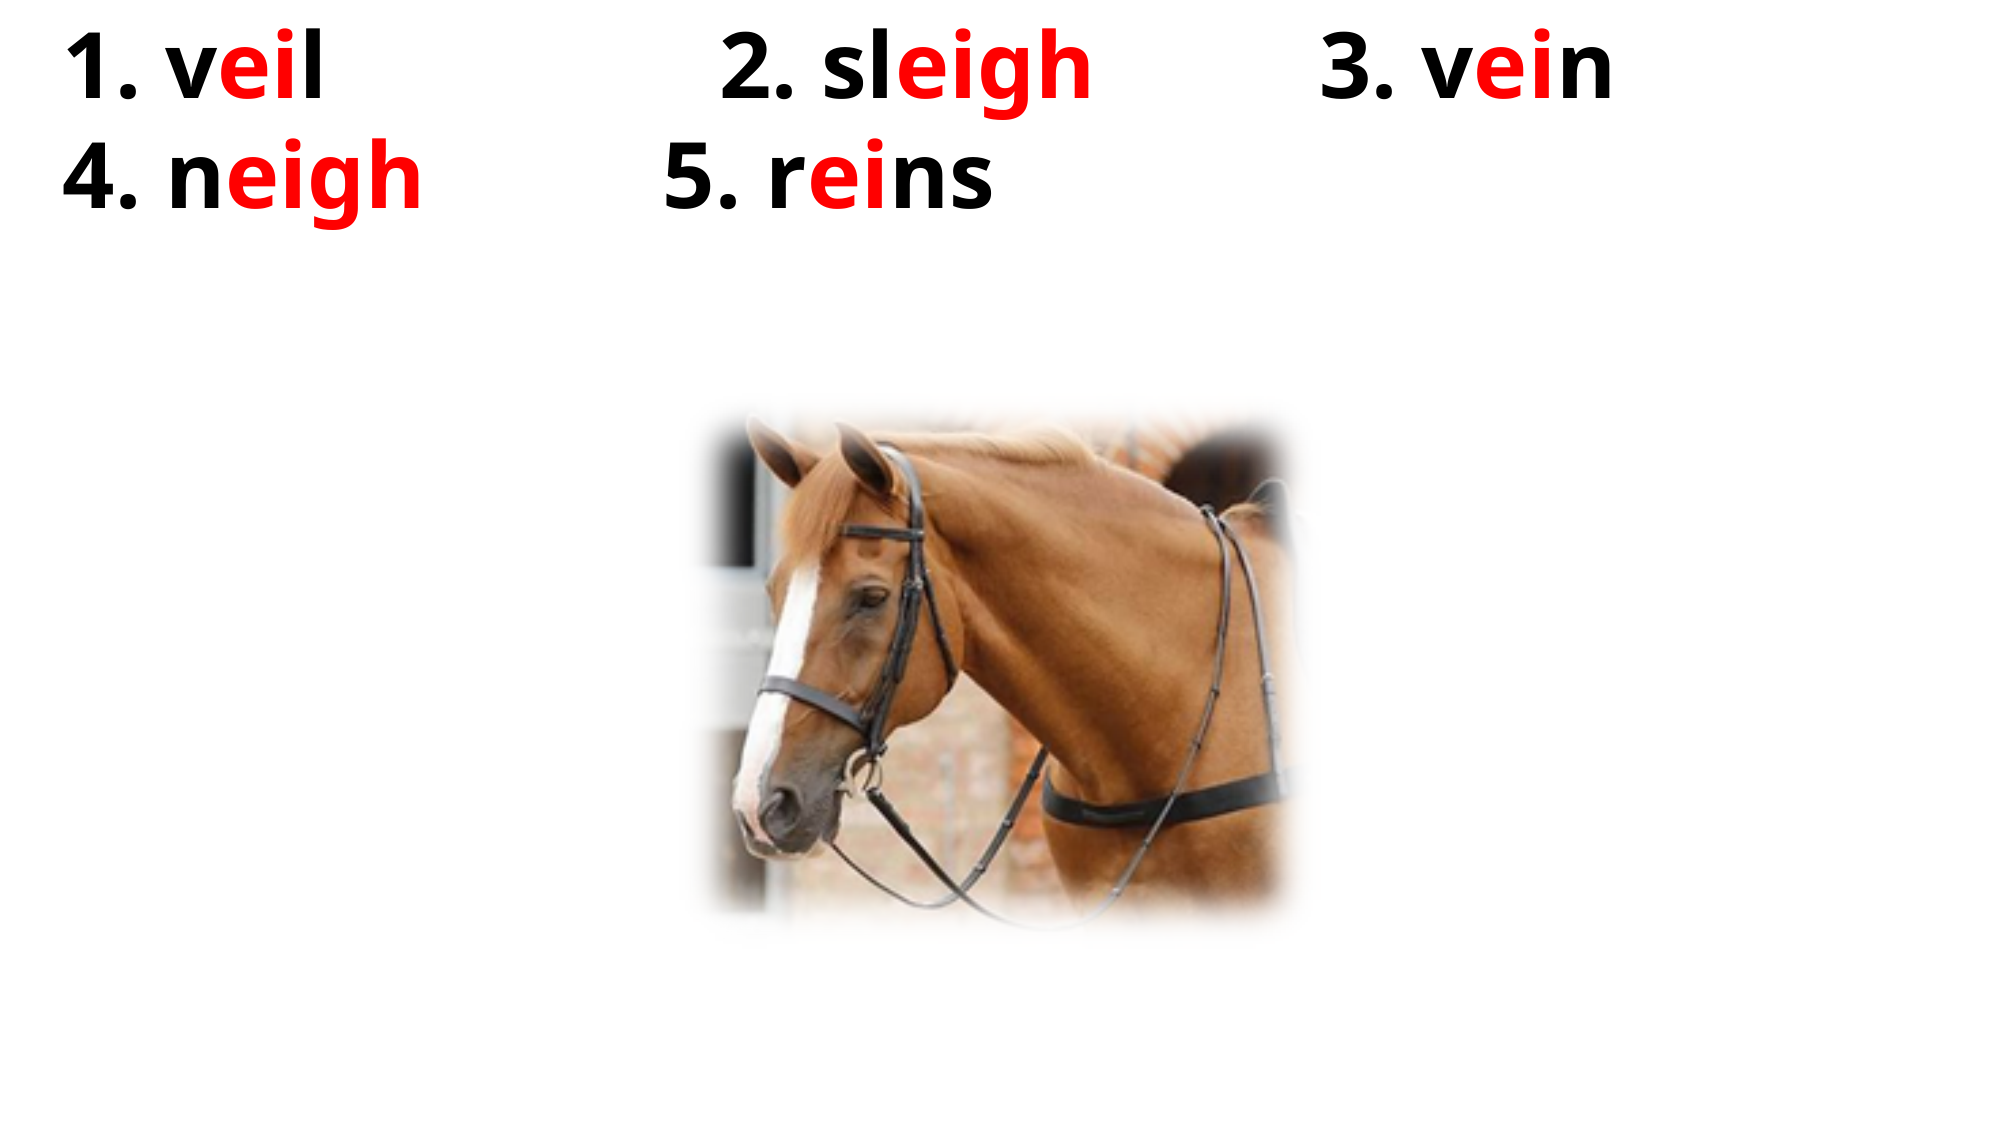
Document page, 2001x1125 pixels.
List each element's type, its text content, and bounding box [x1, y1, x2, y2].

text_box veil 2. sleigh 3. vein 4. neigh 5. reins [48, 0, 1986, 235]
picture [678, 393, 1321, 949]
